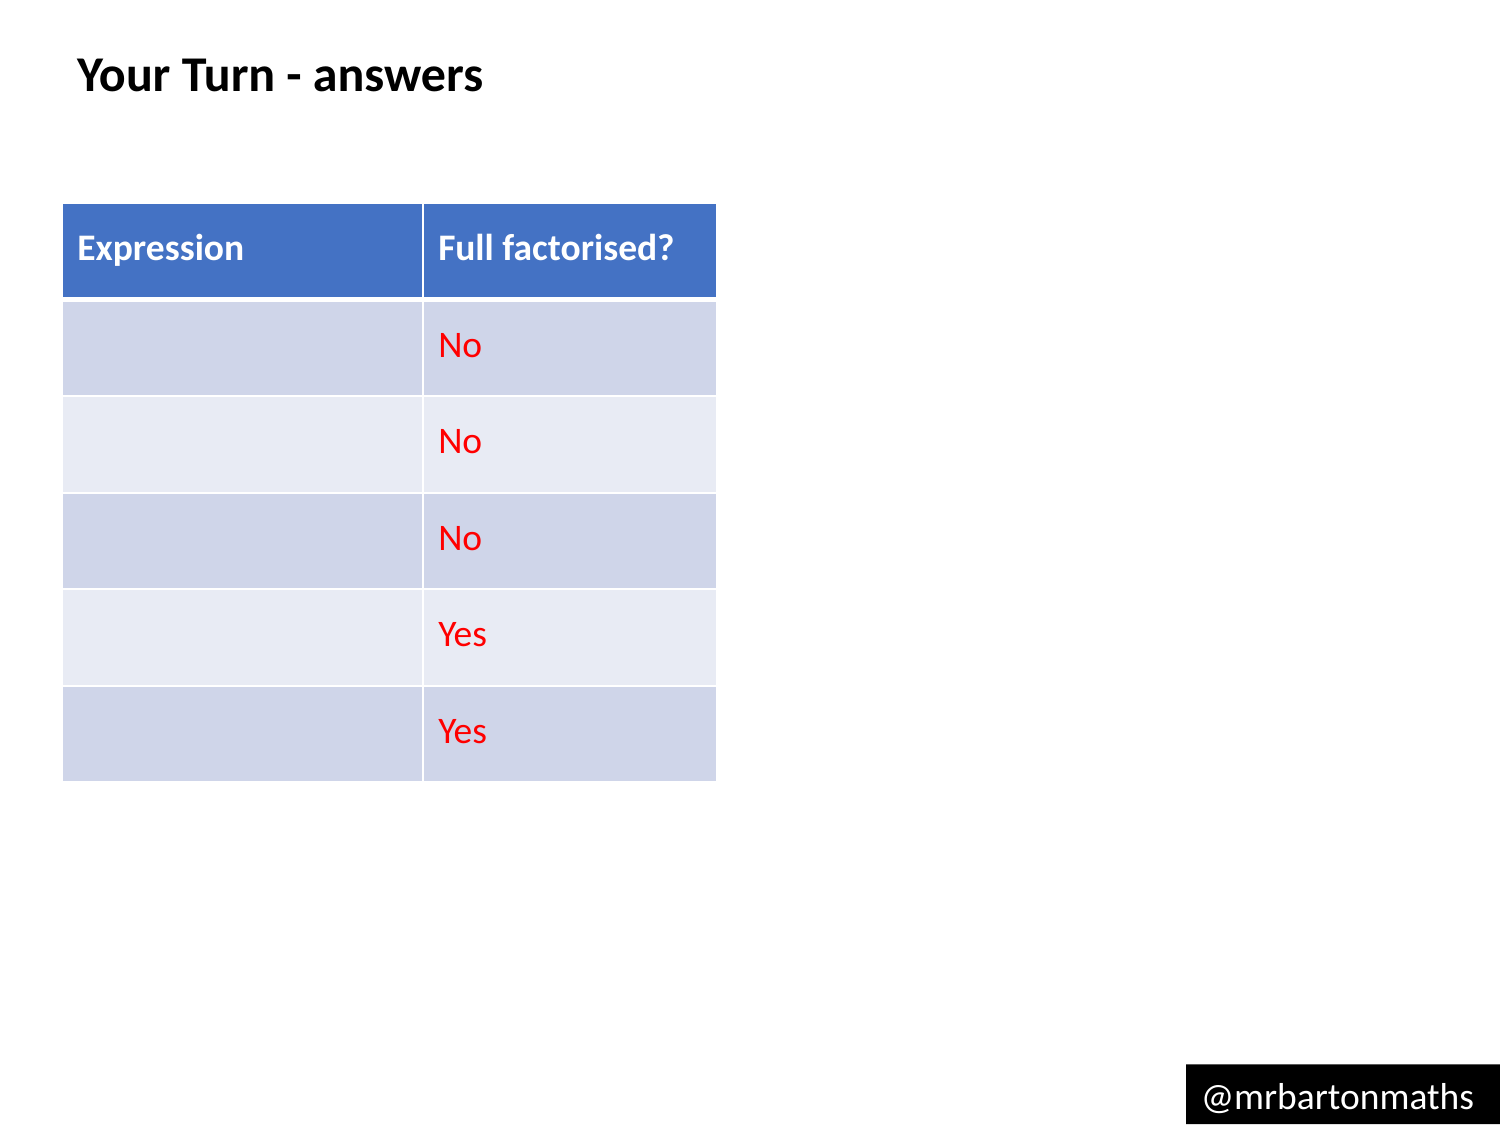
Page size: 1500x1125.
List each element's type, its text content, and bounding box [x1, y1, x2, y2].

text_box @mrbartonmaths [1186, 1064, 1500, 1125]
text_box Your Turn - answers [62, 34, 506, 110]
